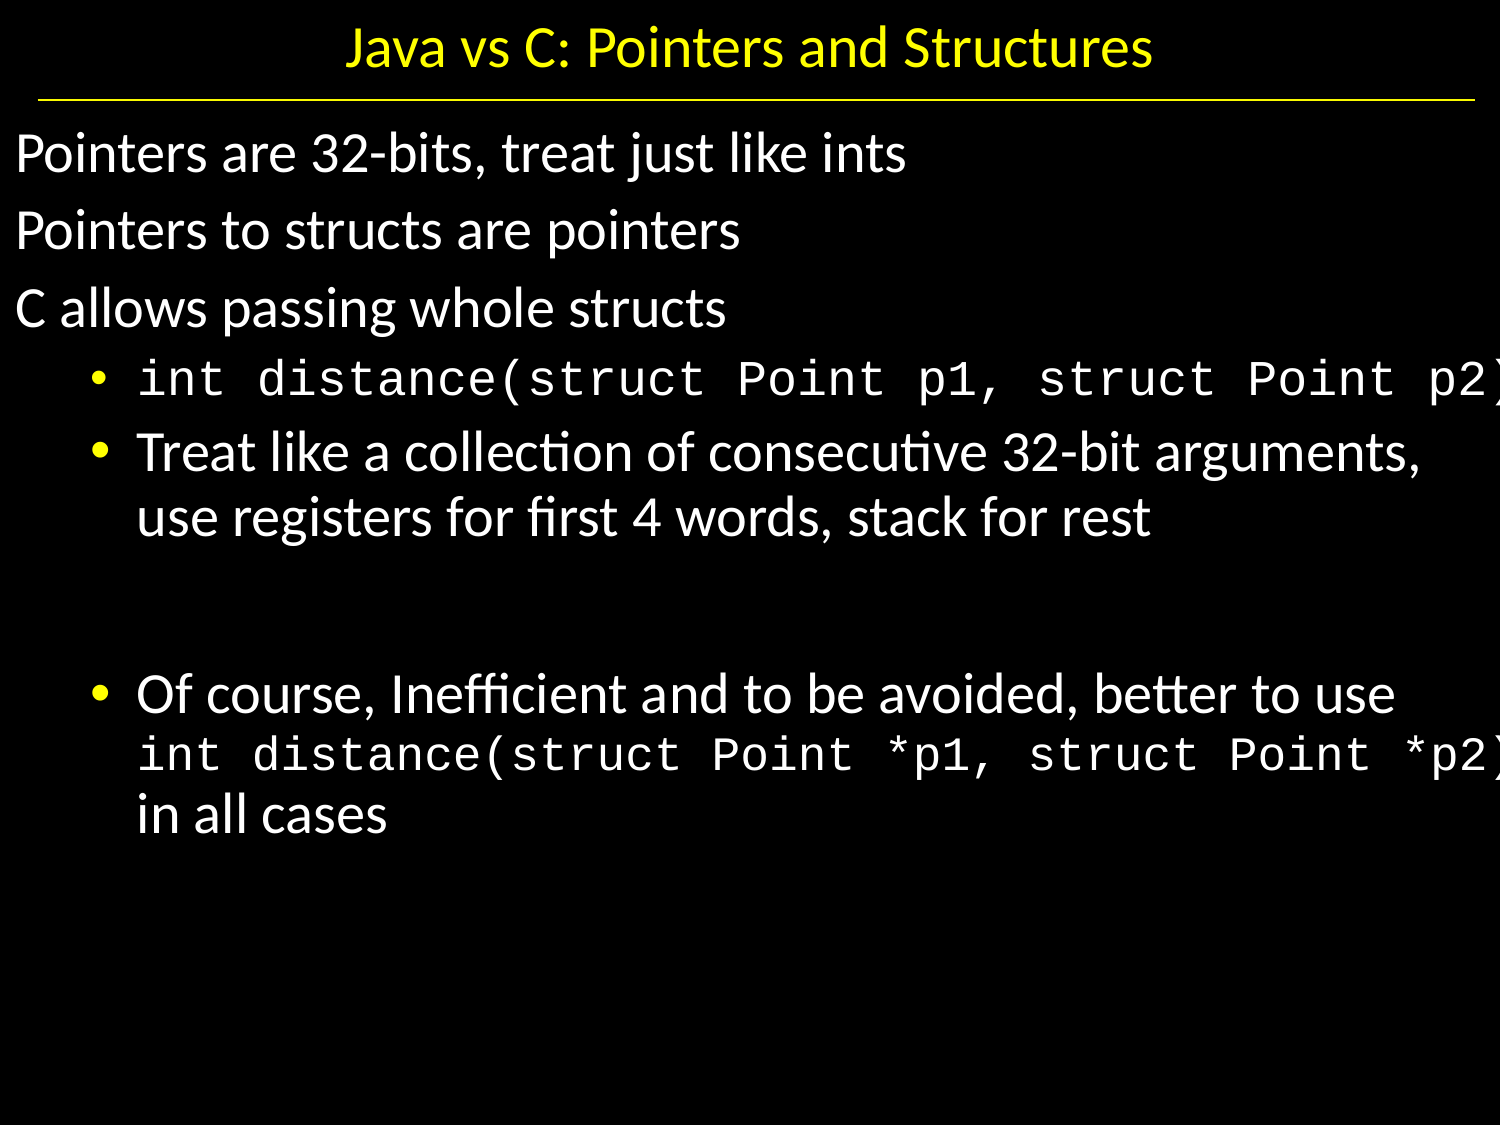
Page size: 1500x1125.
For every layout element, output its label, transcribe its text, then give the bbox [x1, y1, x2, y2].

list Pointers are 32-bits, treat just like ints Pointers to structs are pointers C allows passing whole structs int distance(struct Point p1, struct Point p2); Treat like a collection of consecutive 32-bit arguments, use registers for first 4 words, stack for rest Of course, Inefficient and to be avoided, better to use int distance(struct Point *p1, struct Point *p2); in all cases [0, 112, 1500, 1063]
title Java vs C: Pointers and Structures [37, 0, 1463, 88]
